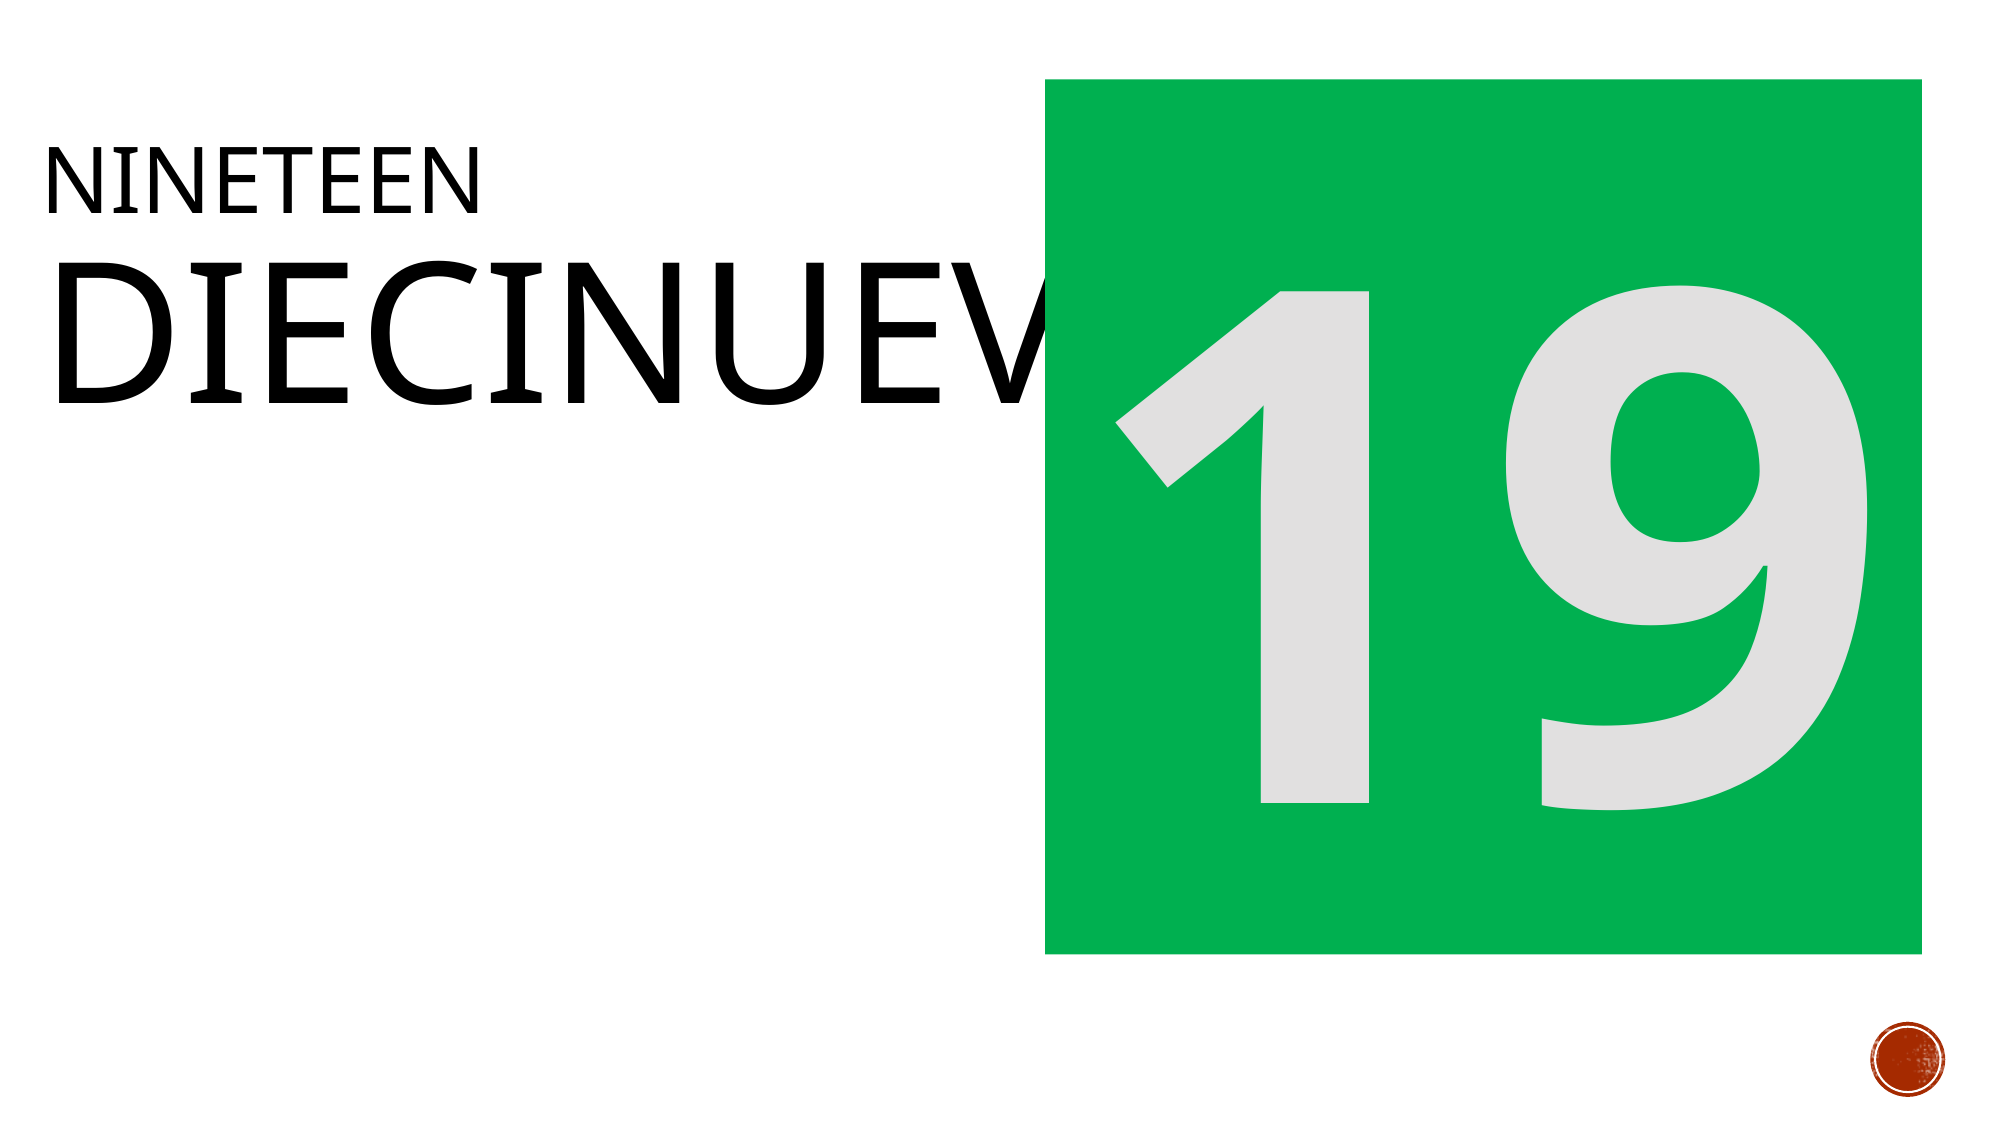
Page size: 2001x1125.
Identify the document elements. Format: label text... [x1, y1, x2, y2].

text_box 19 [1045, 79, 1922, 955]
title NINETEEN diecinueve [25, 59, 1198, 522]
